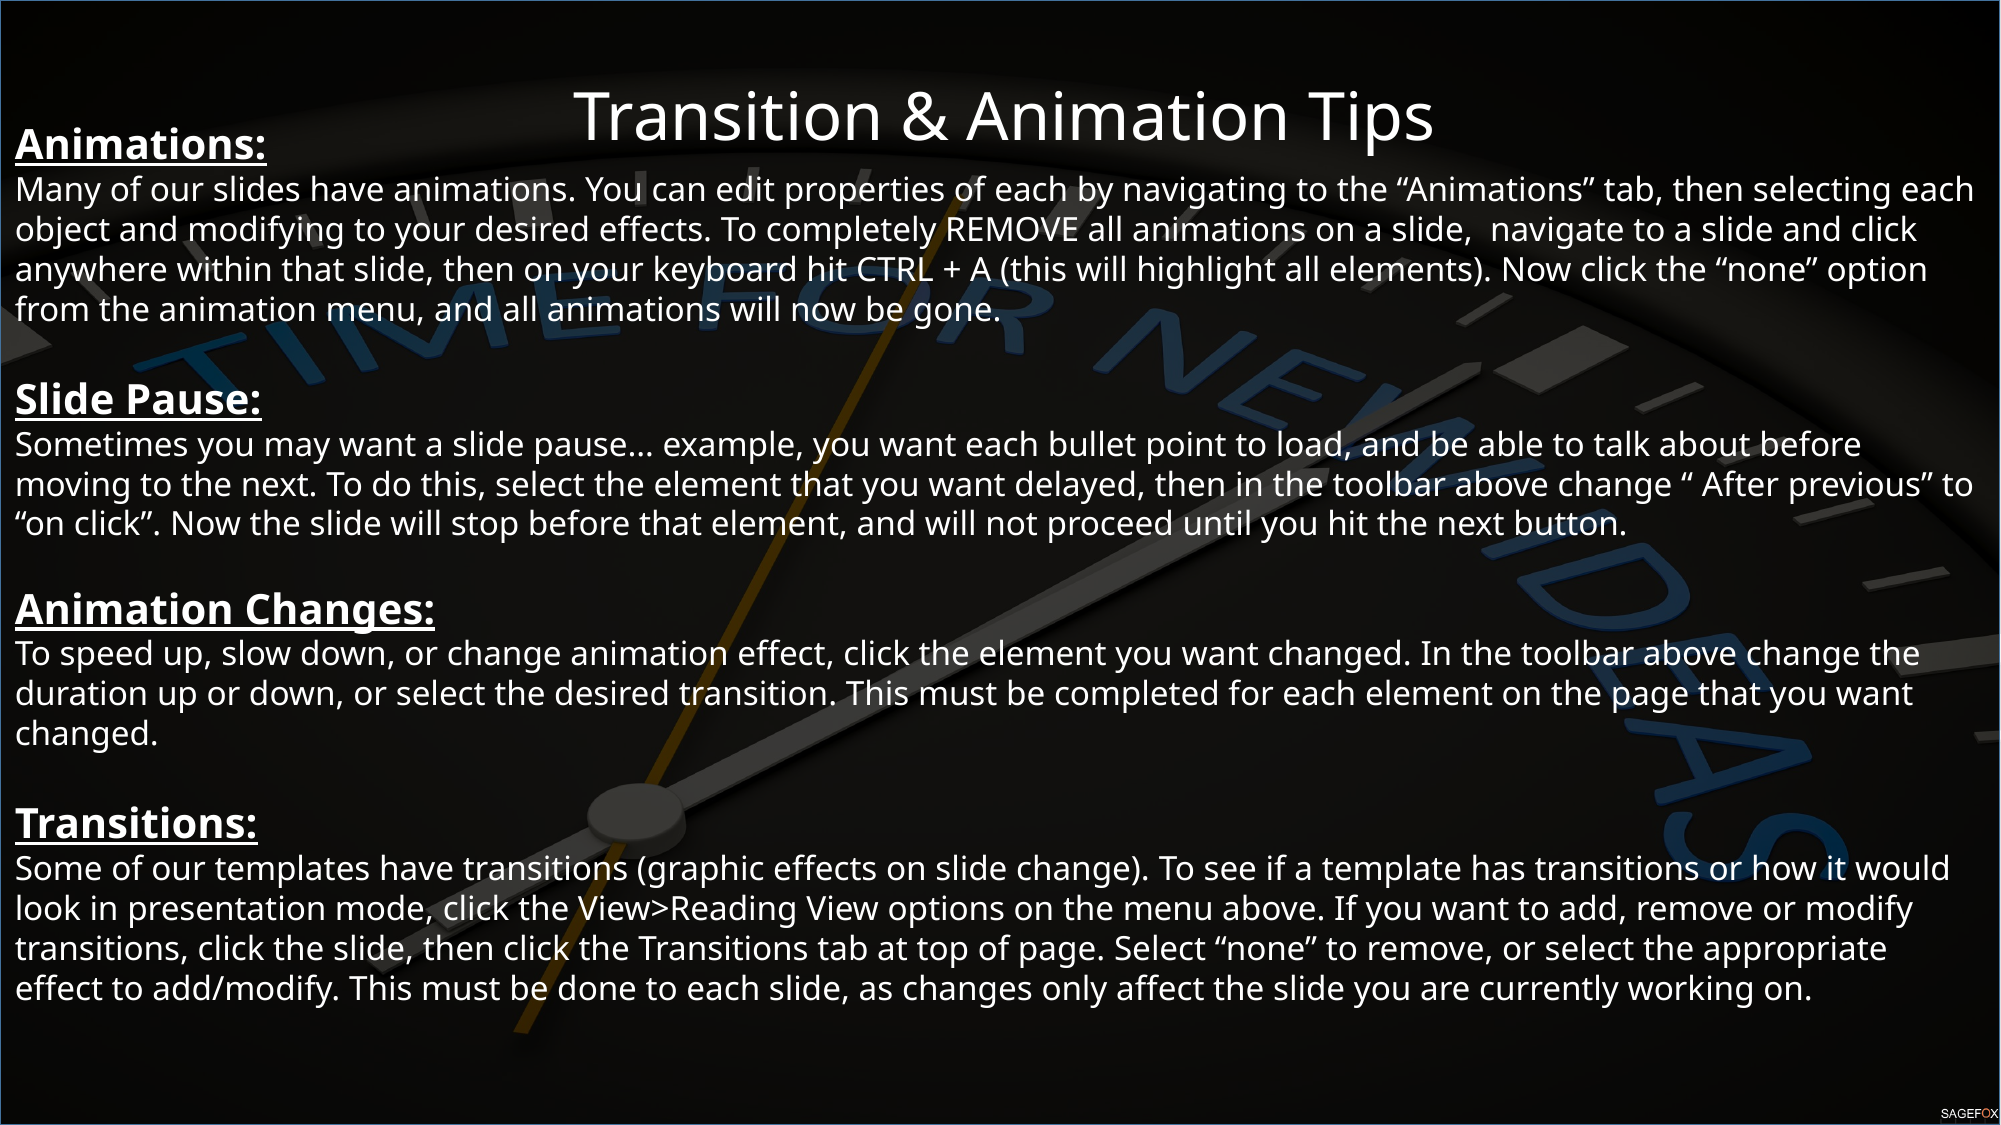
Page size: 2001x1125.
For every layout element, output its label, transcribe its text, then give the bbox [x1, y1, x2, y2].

text_box Animations: Many of our slides have animations. You can edit properties of each by navigating to the “Animations” tab, then selecting each object and modifying to your desired effects. To completely REMOVE all animations on a slide, navigate to a slide and click anywhere within that slide, then on your keyboard hit CTRL + A (this will highlight all elements). Now click the “none” option from the animation menu, and all animations will now be gone. Slide Pause: Sometimes you may want a slide pause… example, you want each bullet point to load, and be able to talk about before moving to the next. To do this, select the element that you want delayed, then in the toolbar above change “ After previous” to “on click”. Now the slide will stop before that element, and will not proceed until you hit the next button. Animation Changes: To speed up, slow down, or change animation effect, click the element you want changed. In the toolbar above change the duration up or down, or select the desired transition. This must be completed for each element on the page that you want changed. Transitions: Some of our templates have transitions (graphic effects on slide change). To see if a template has transitions or how it would look in presentation mode, click the View>Reading View options on the menu above. If you want to add, remove or modify transitions, click the slide, then click the Transitions tab at top of page. Select “none” to remove, or select the appropriate effect to add/modify. This must be done to each slide, as changes only affect the slide you are currently working on. [0, 0, 2000, 1125]
title Transition & Animation Tips [477, 59, 1532, 177]
